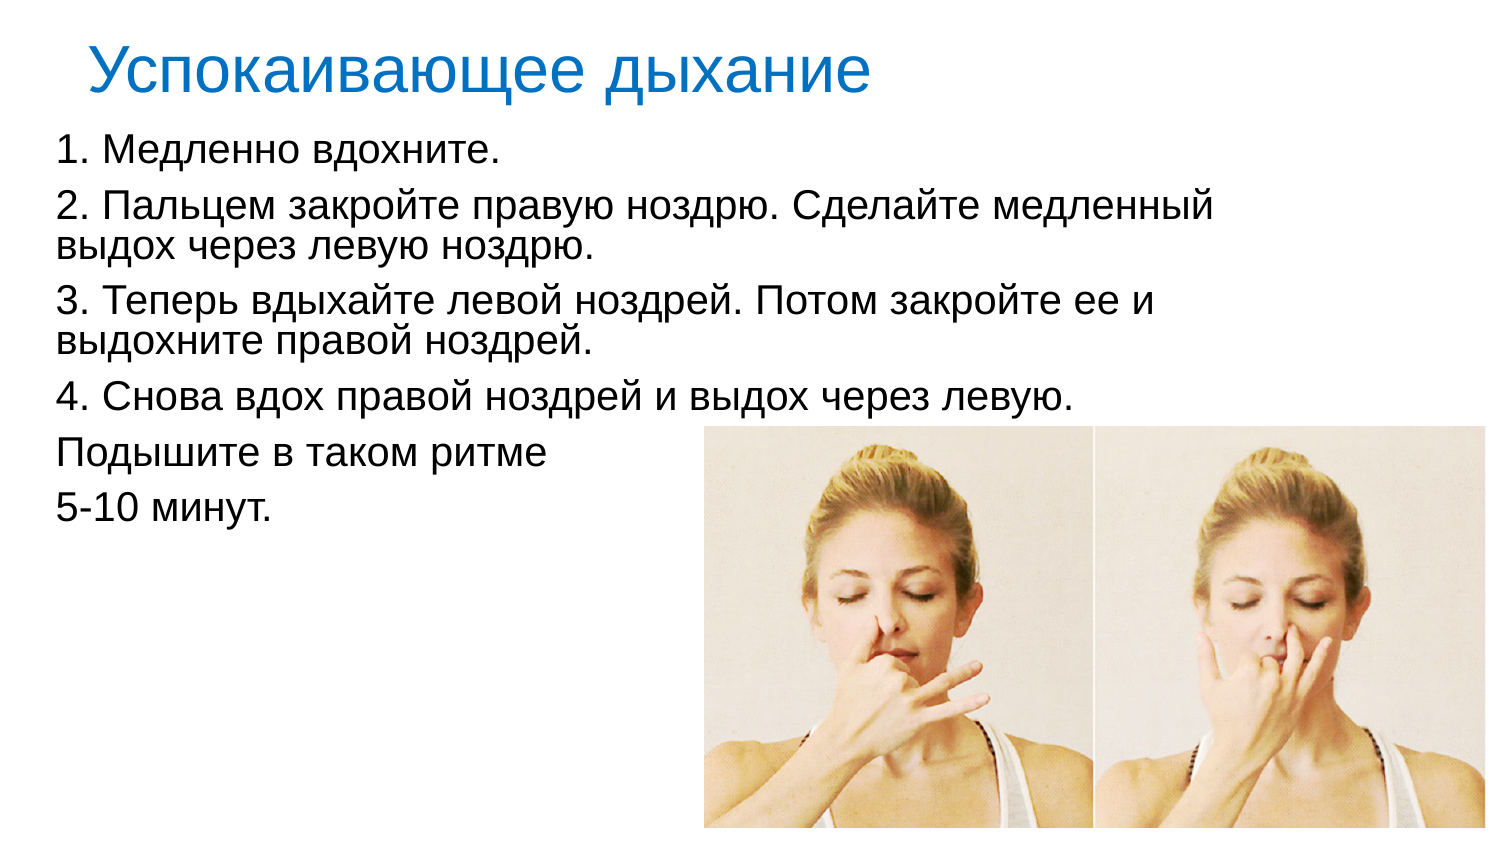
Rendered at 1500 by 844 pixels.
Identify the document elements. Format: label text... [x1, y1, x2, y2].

picture [704, 426, 1486, 828]
list 1. Медленно вдохните. 2. Пальцем закройте правую ноздрю. Сделайте медленный выдох через левую ноздрю. 3. Теперь вдыхайте левой ноздрей. Потом закройте ее и выдохните правой ноздрей. 4. Снова вдох правой ноздрей и выдох через левую. Подышите в таком ритме 5-10 минут. [44, 126, 1339, 662]
title Успокаивающее дыхание [75, 16, 1370, 127]
